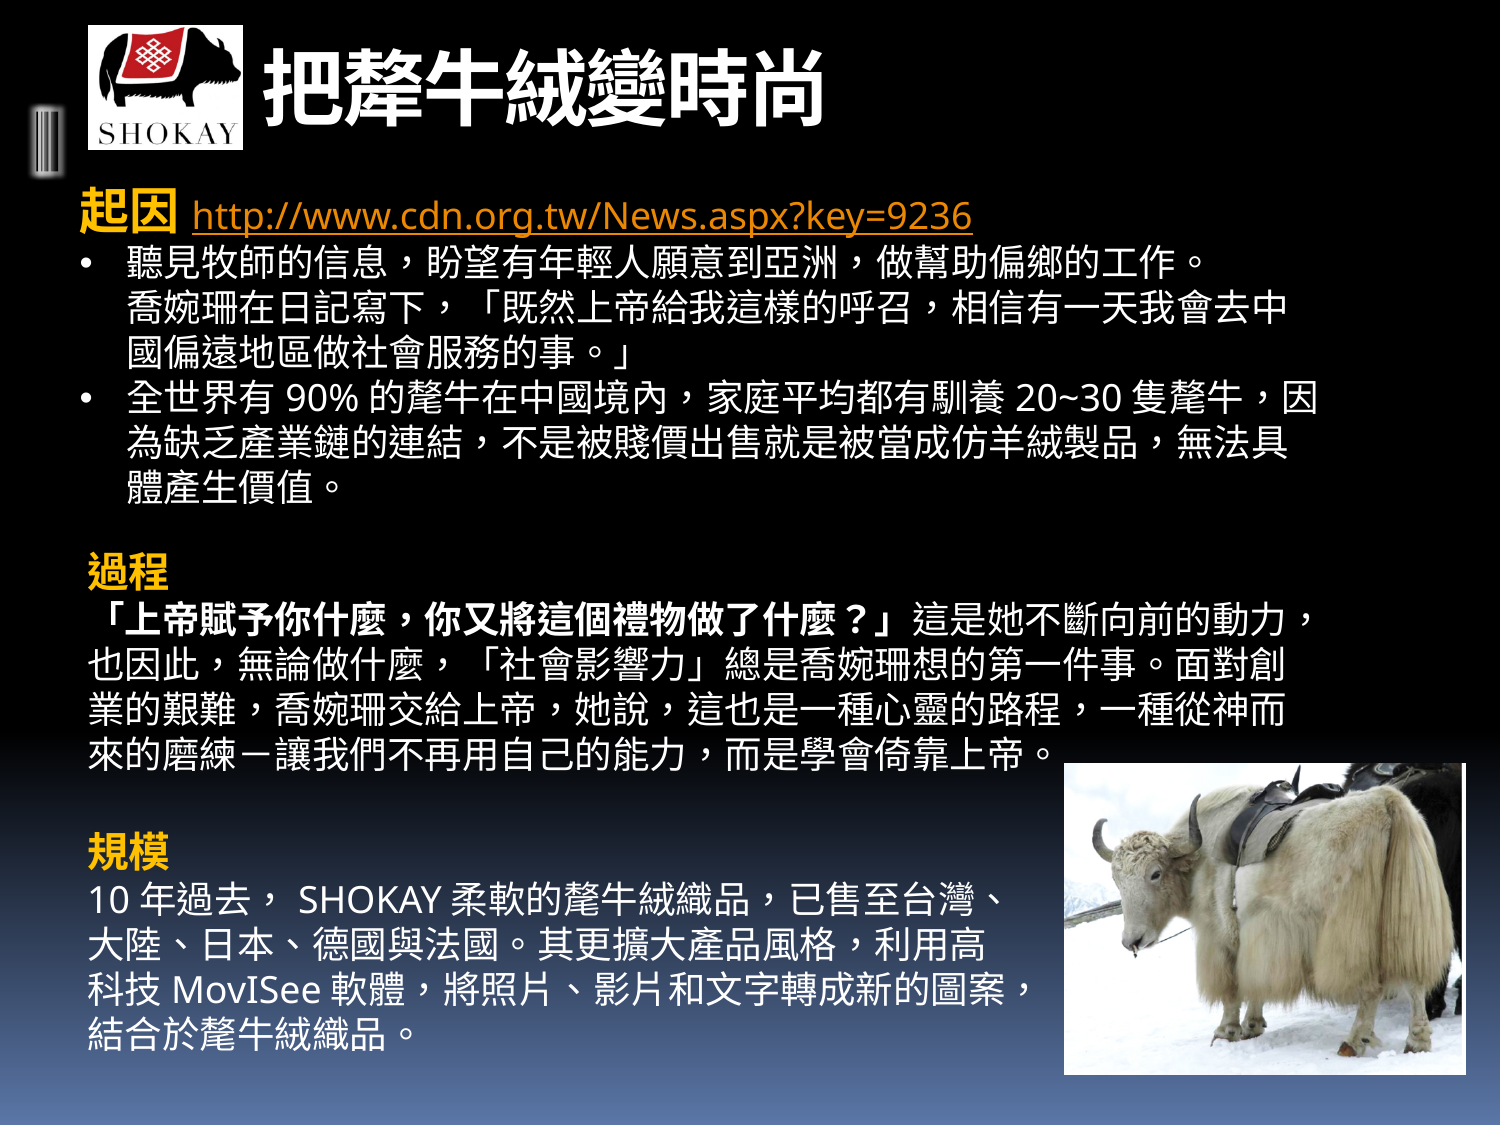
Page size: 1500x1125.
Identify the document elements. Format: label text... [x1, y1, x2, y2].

text_box 起因http://www.cdn.org.tw/News.aspx?key=9236 聽見牧師的信息，盼望有年輕人願意到亞洲，做幫助偏鄉的工作。 喬婉珊在日記寫下，「既然上帝給我這樣的呼召，相信有一天我會去中國偏遠地區做社會服務的事。」 全世界有90%的氂牛在中國境內，家庭平均都有馴養20~30隻氂牛，因為缺乏產業鏈的連結，不是被賤價出售就是被當成仿羊絨製品，無法具體產生價值。 [64, 172, 1341, 562]
title 把犛牛絨變時尚 [246, 29, 1316, 172]
picture [87, 25, 243, 150]
picture [1063, 762, 1467, 1076]
text_box 過程 「上帝賦予你什麼，你又將這個禮物做了什麼？」這是她不斷向前的動力，也因此，無論做什麼，「社會影響力」總是喬婉珊想的第一件事。面對創業的艱難，喬婉珊交給上帝，她說，這也是一種心靈的路程，一種從神而來的磨練－讓我們不再用自己的能力，而是學會倚靠上帝。 [72, 538, 1319, 784]
text_box 規模 10年過去，SHOKAY柔軟的氂牛絨織品，已售至台灣、大陸、日本、德國與法國。其更擴大產品風格，利用高科技MovISee軟體，將照片、影片和文字轉成新的圖案，結合於氂牛絨織品。 [72, 818, 1022, 1108]
